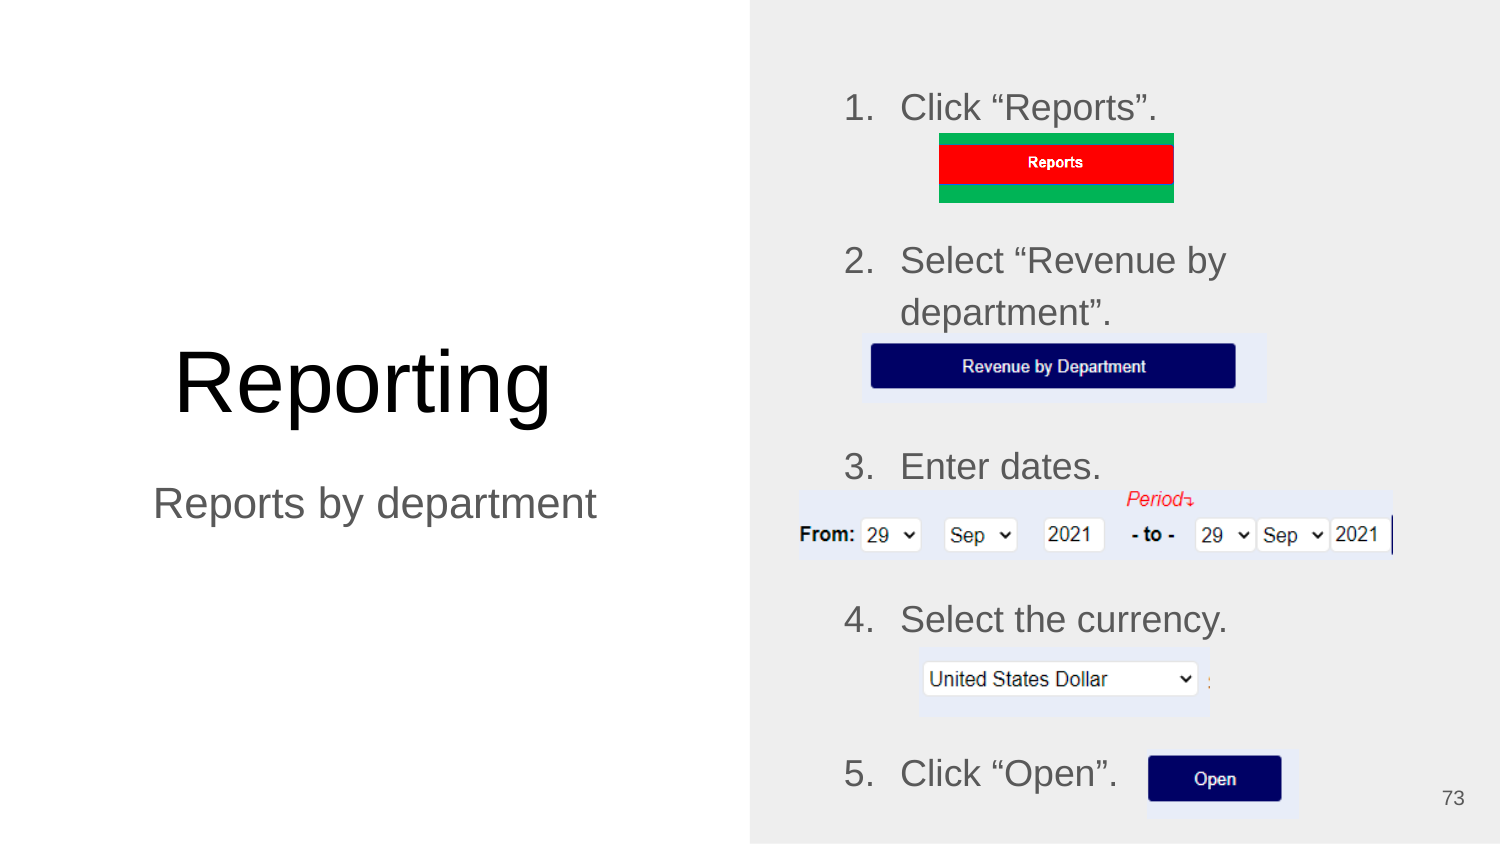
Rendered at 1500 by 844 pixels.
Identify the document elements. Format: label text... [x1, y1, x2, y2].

picture [799, 490, 1393, 560]
list Click “Reports”. Select “Revenue by department”. Enter dates. Select the currency. Click “Open”. [810, 26, 1440, 844]
picture [939, 133, 1174, 203]
picture [1147, 749, 1299, 820]
subtitle Reports by department [43, 459, 708, 663]
title Reporting [43, 202, 708, 446]
picture [919, 647, 1210, 717]
slide_number ‹#› [1389, 764, 1480, 830]
picture [862, 333, 1267, 403]
